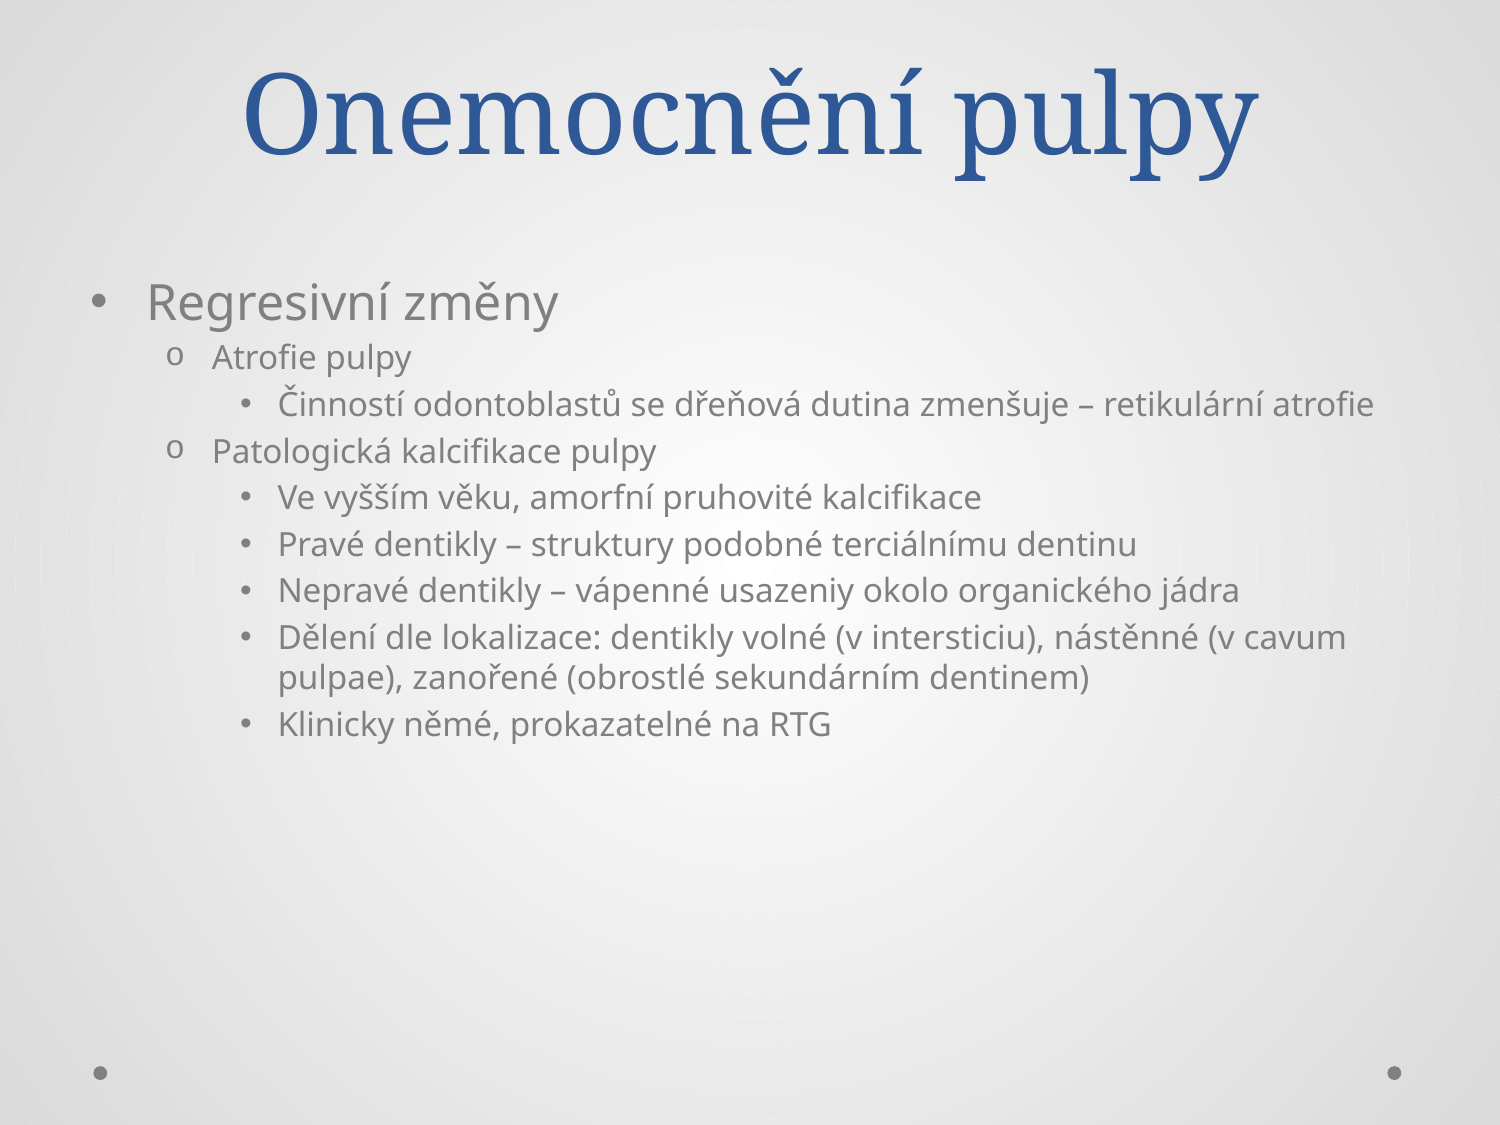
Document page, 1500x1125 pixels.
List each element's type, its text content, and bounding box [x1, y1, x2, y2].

list Regresivní změny Atrofie pulpy Činností odontoblastů se dřeňová dutina zmenšuje – retikulární atrofie Patologická kalcifikace pulpy Ve vyšším věku, amorfní pruhovité kalcifikace Pravé dentikly – struktury podobné terciálnímu dentinu Nepravé dentikly – vápenné usazeniy okolo organického jádra Dělení dle lokalizace: dentikly volné (v intersticiu), nástěnné (v cavum pulpae), zanořené (obrostlé sekundárním dentinem) Klinicky němé, prokazatelné na RTG [75, 262, 1425, 1005]
title Onemocnění pulpy [75, 0, 1425, 185]
